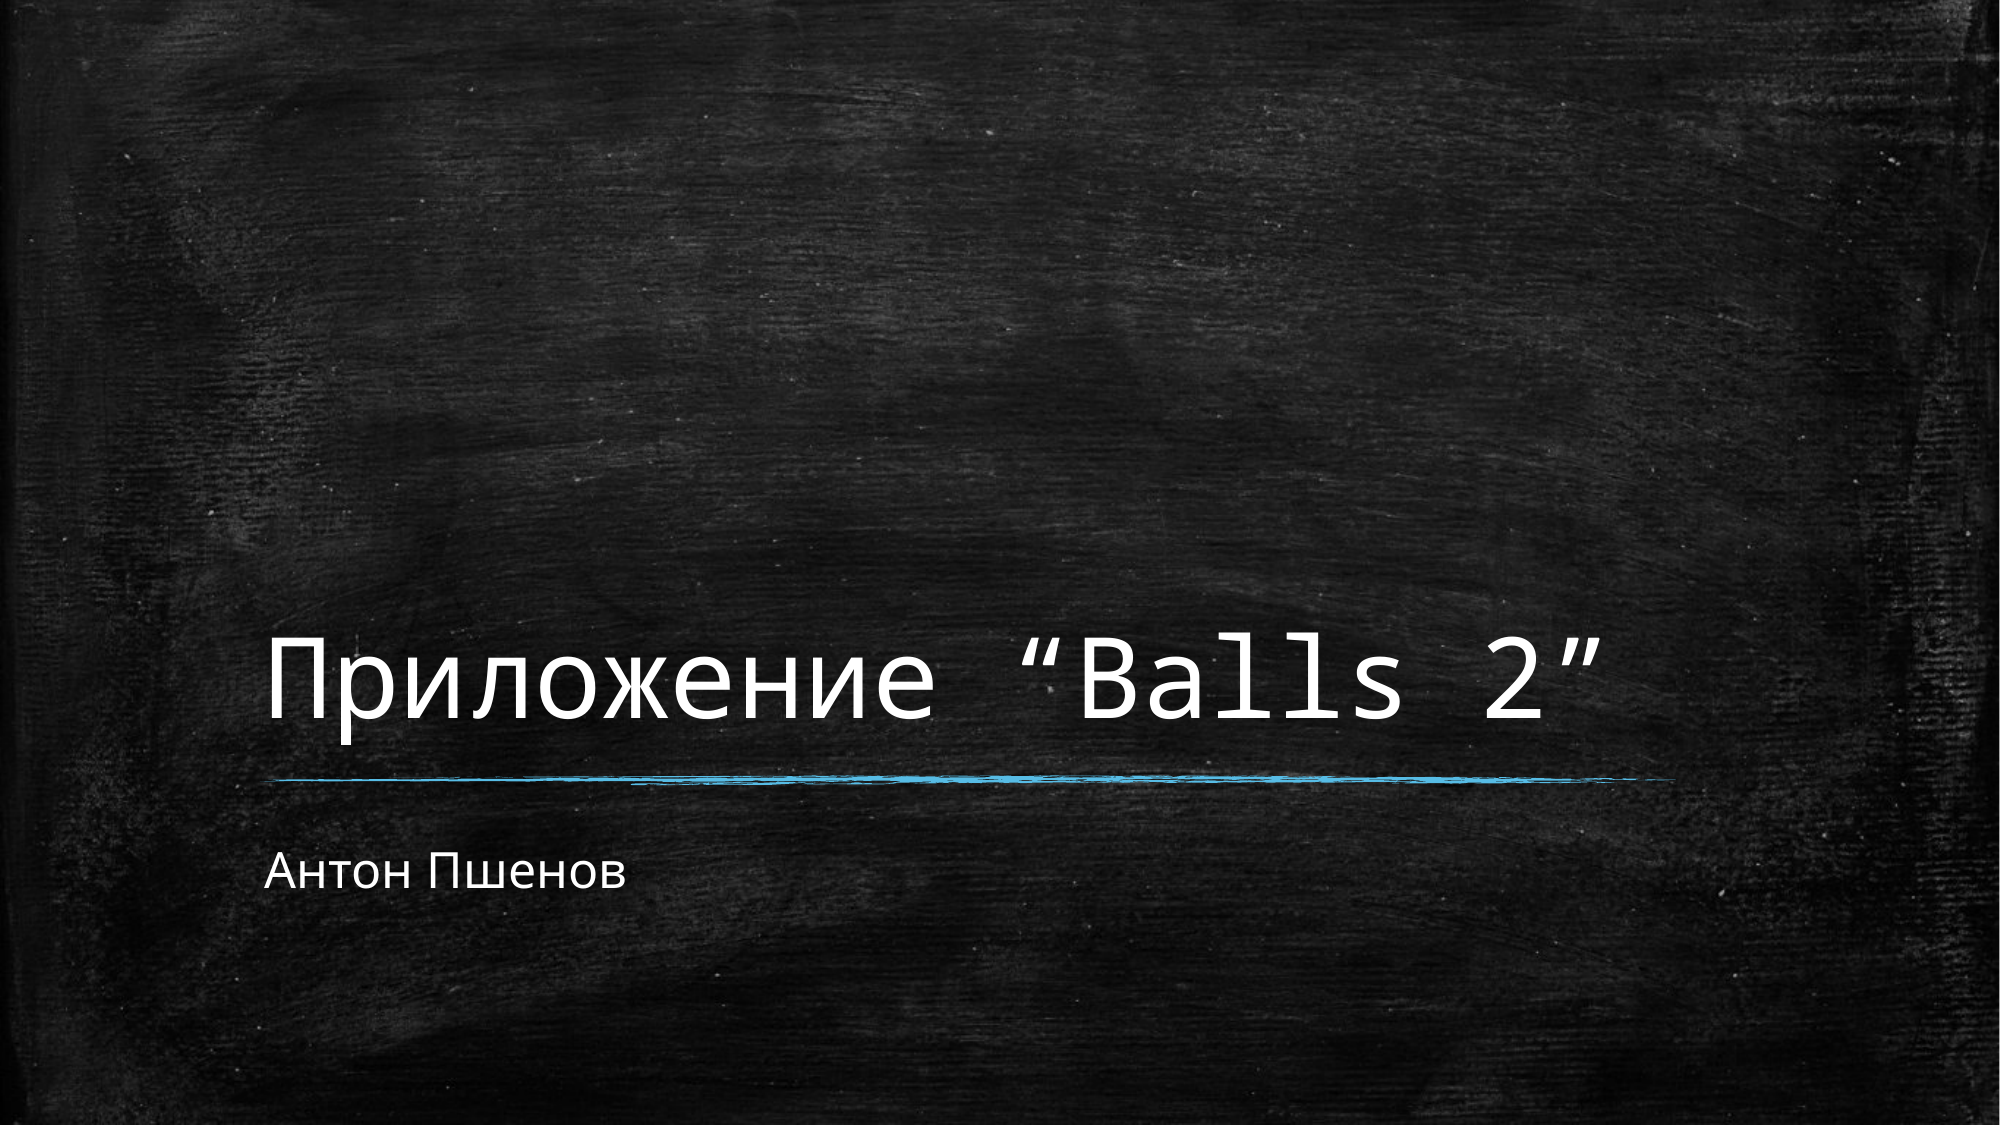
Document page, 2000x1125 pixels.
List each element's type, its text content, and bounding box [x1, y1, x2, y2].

subtitle Антон Пшенов [249, 837, 1750, 1013]
title Приложение “Balls 2” [249, 312, 1750, 750]
